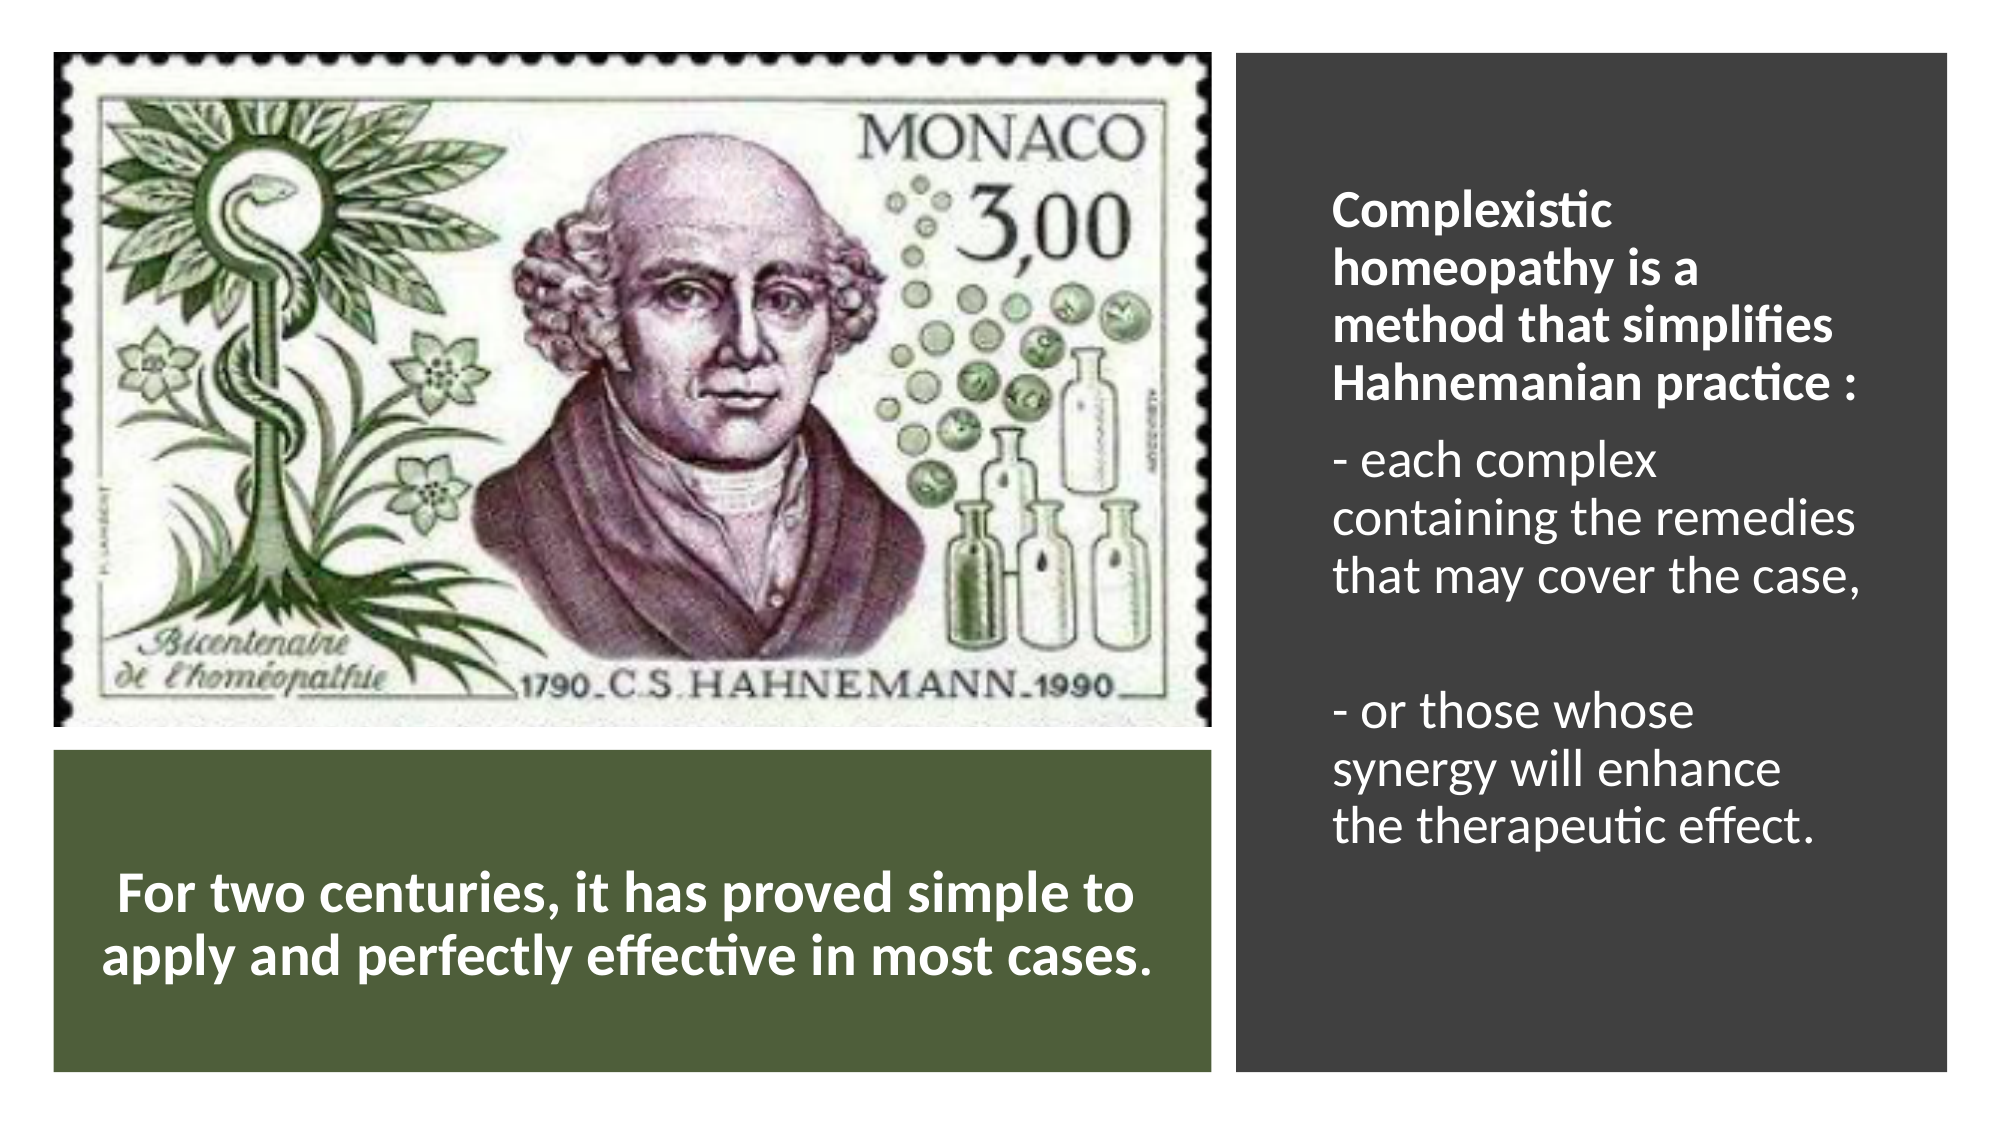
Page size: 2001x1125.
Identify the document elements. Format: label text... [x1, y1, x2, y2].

list Complexistic homeopathy is a method that simplifies Hahnemanian practice : - each complex containing the remedies that may cover the case, - or those whose synergy will enhance the therapeutic effect. [1317, 150, 1879, 947]
picture [53, 52, 1212, 727]
title For two centuries, it has proved simple to apply and perfectly effective in most cases. [85, 843, 1168, 1111]
text_box [1235, 52, 1948, 1073]
text_box [53, 749, 1212, 1073]
